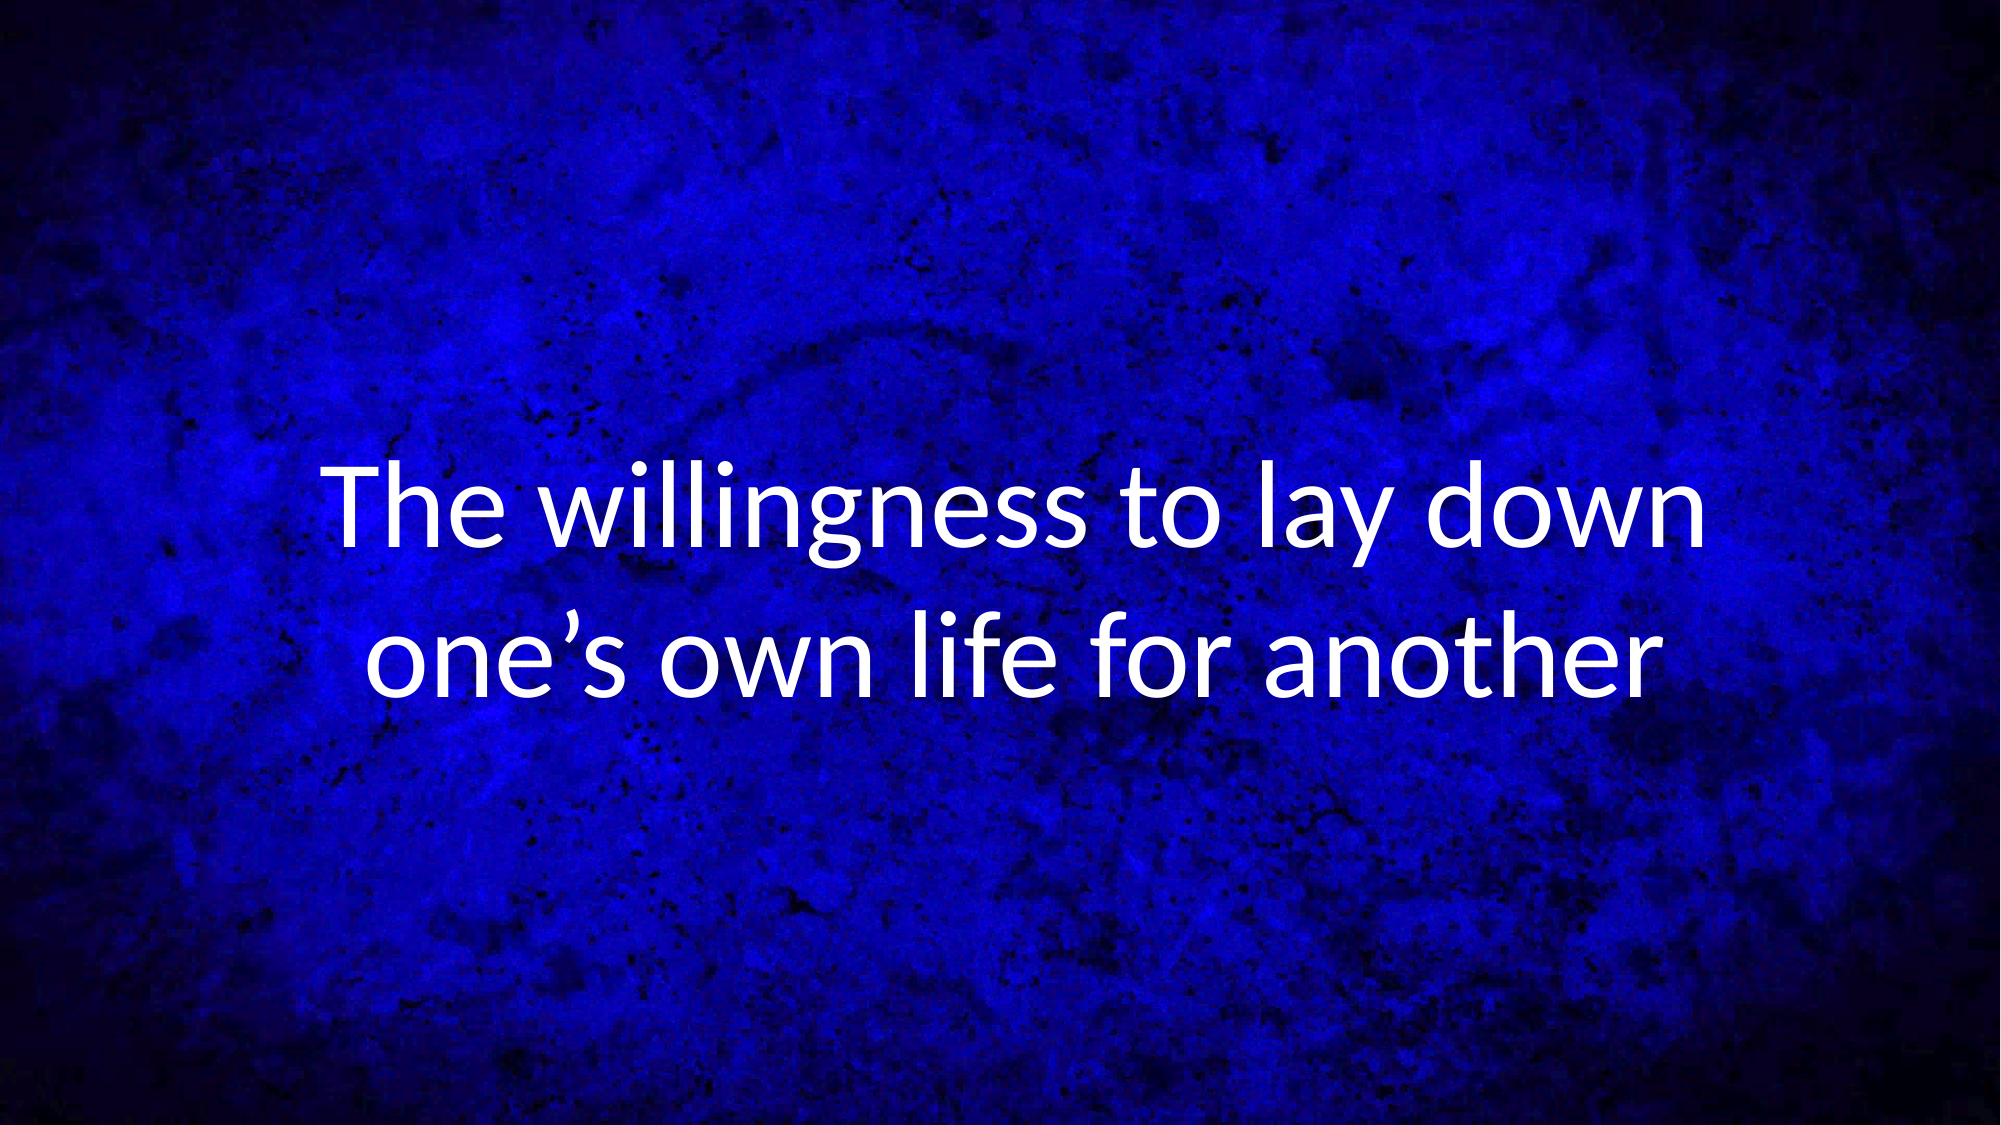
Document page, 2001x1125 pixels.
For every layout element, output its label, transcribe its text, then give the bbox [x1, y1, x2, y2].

picture [0, 0, 2001, 1125]
text_box The willingness to lay down one’s own life for another [169, 279, 1862, 840]
